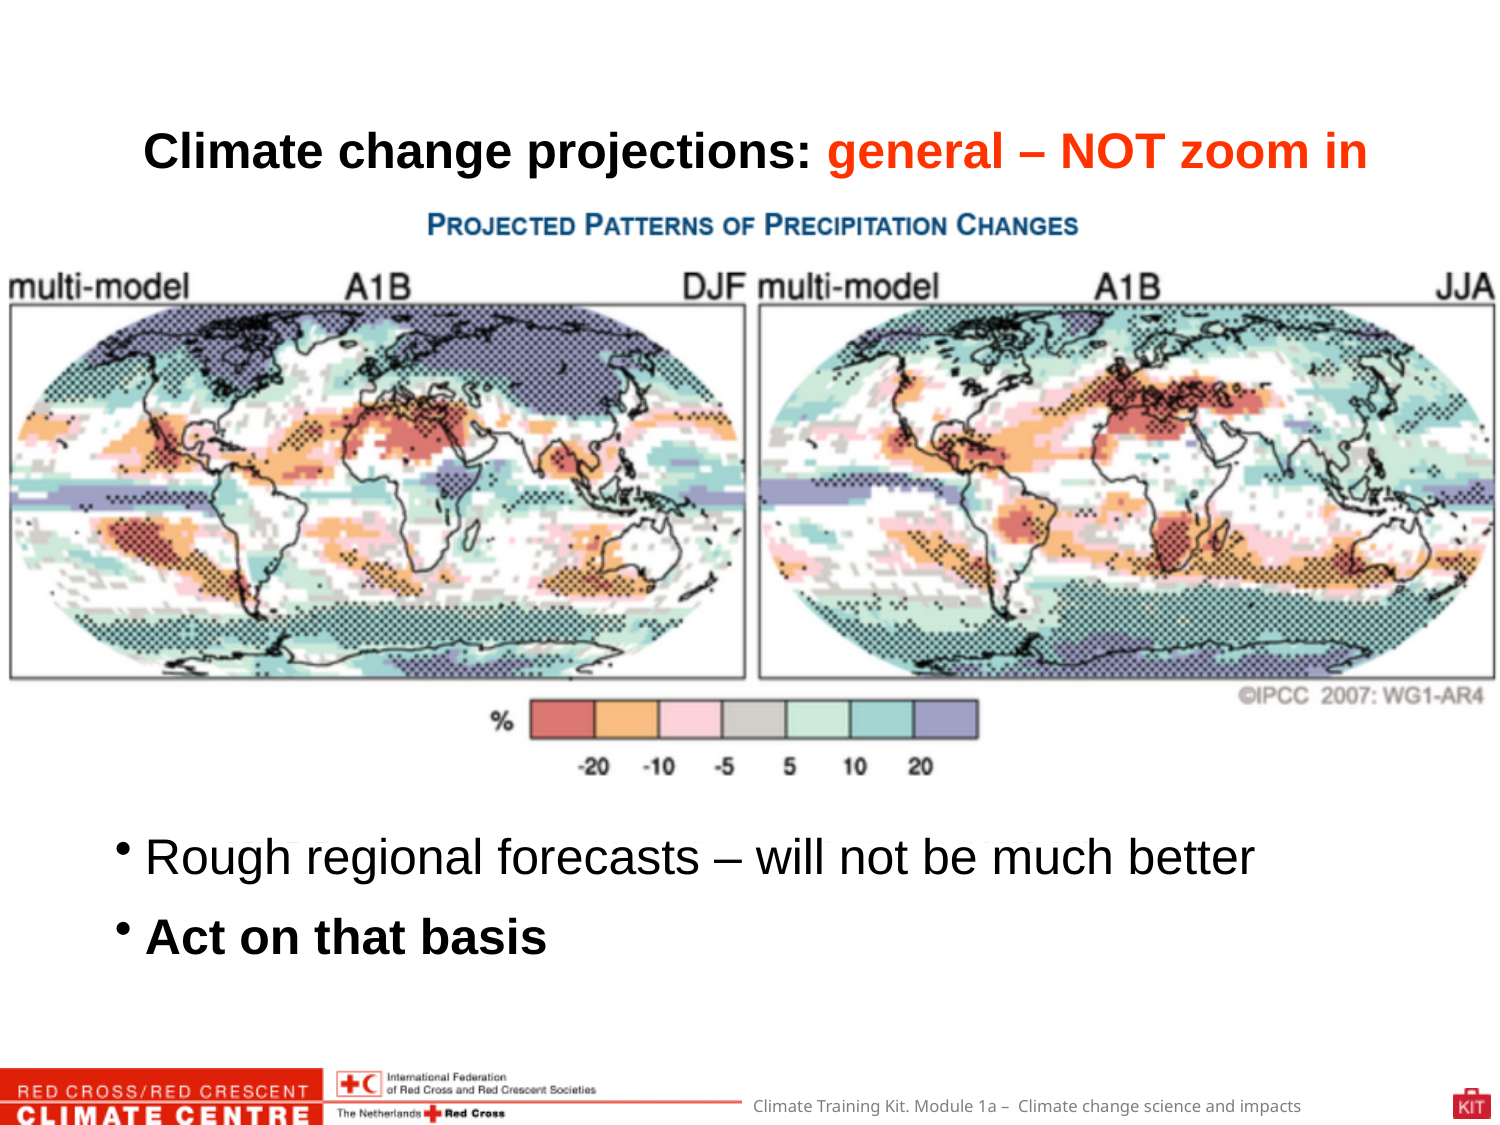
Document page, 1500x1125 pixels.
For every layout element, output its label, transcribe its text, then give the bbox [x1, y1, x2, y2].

picture [0, 1068, 742, 1125]
text_box Rough regional forecasts – will not be much better Act on that basis [100, 851, 1412, 972]
picture [1453, 1088, 1491, 1119]
picture [0, 207, 1500, 844]
text_box Climate change projections: general – NOT zoom in [100, 112, 1412, 186]
